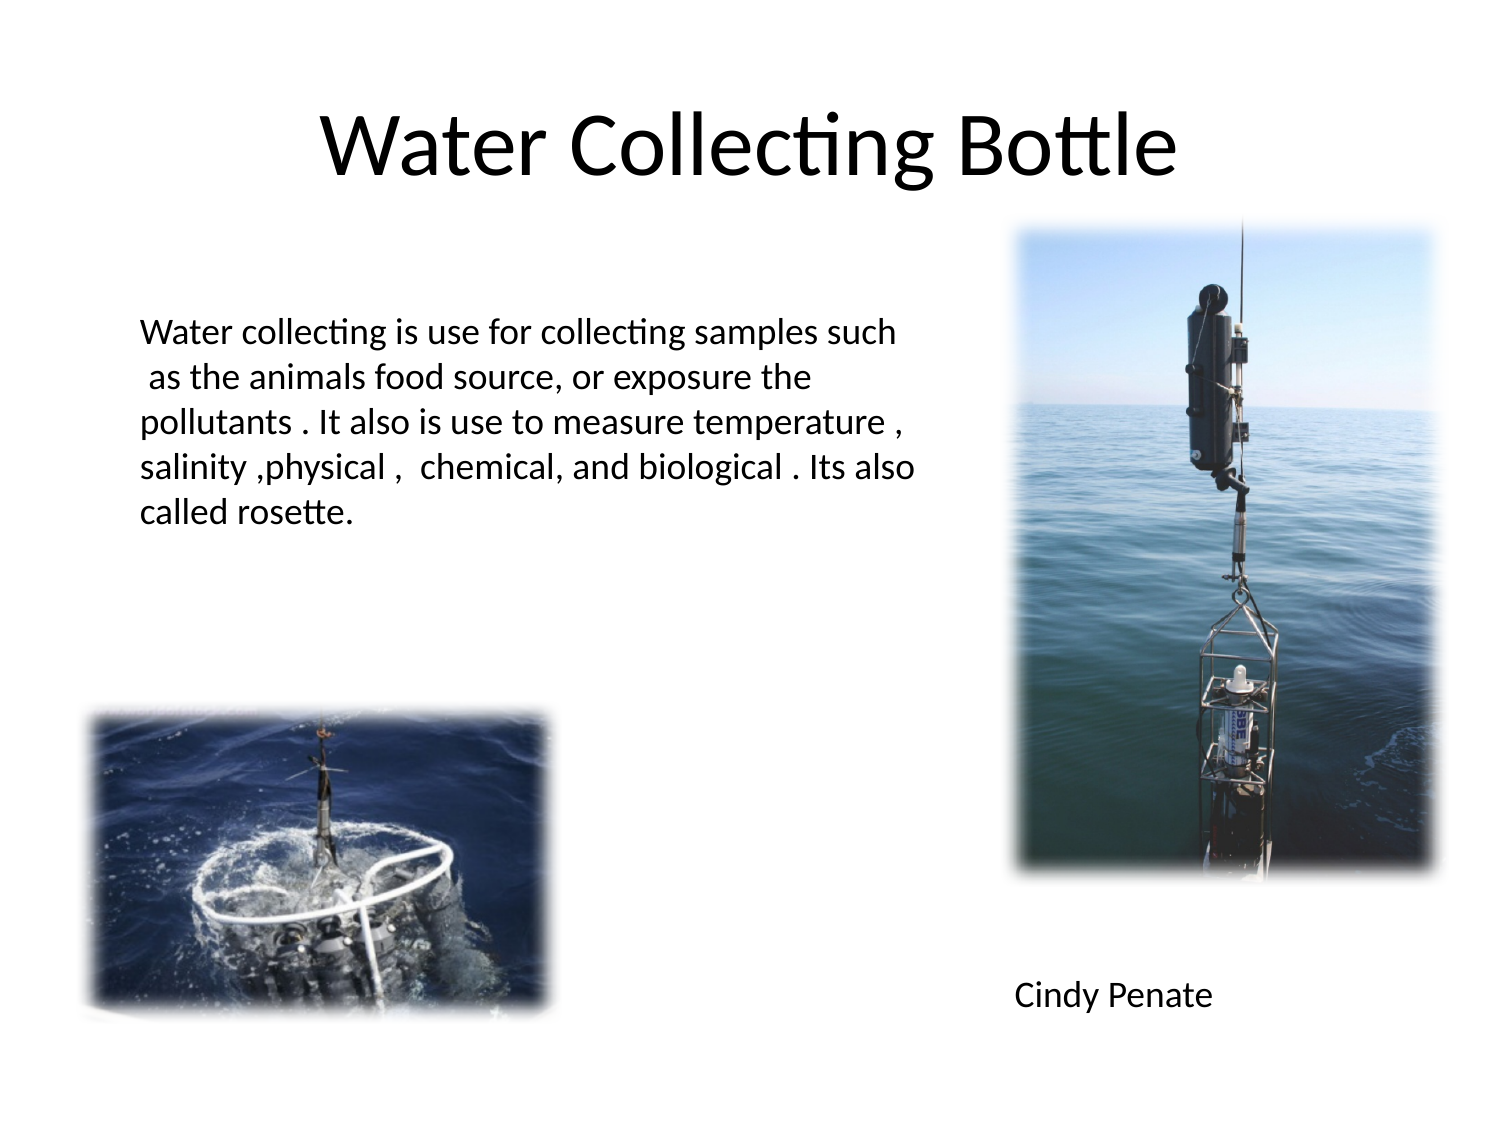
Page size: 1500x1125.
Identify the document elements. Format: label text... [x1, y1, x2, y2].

picture [999, 212, 1451, 888]
text_box Water collecting is use for collecting samples such as the animals food source, or exposure the pollutants . It also is use to measure temperature , salinity ,physical , chemical, and biological . Its also called rosette. [125, 299, 988, 540]
title Water Collecting Bottle [75, 45, 1425, 233]
text_box Cindy Penate [999, 962, 1375, 1023]
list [74, 699, 564, 1026]
